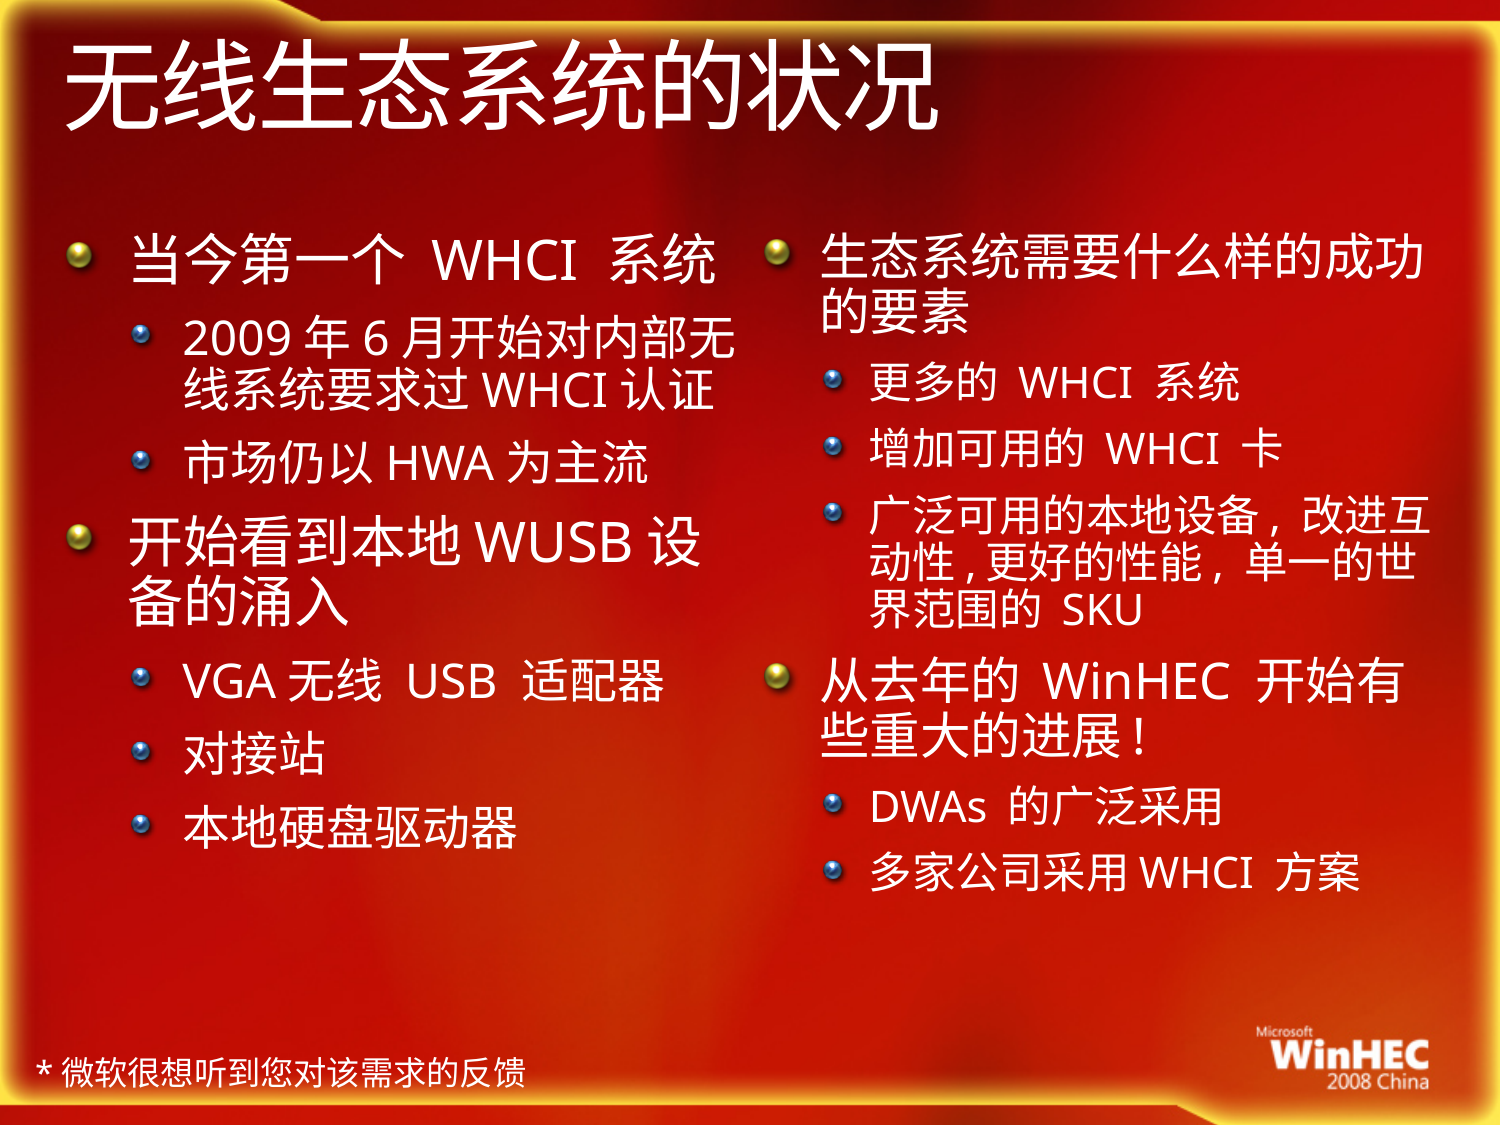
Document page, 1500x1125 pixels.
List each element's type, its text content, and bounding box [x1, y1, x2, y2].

title 无线生态系统的状况 [62, 37, 1438, 147]
list 生态系统需要什么样的成功的要素 更多的 WHCI 系统 增加可用的 WHCI 卡 广泛可用的本地设备, 改进互动性,更好的性能, 单一的世界范围的 SKU 从去年的 WinHEC 开始有些重大的进展! DWAs 的广泛采用 多家公司采用WHCI 方案 [760, 231, 1438, 901]
list 当今第一个 WHCI 系统 2009年6月开始对内部无线系统要求过WHCI认证 市场仍以HWA为主流 开始看到本地WUSB设备的涌入 VGA无线 USB 适配器 对接站 本地硬盘驱动器 [62, 231, 740, 872]
picture [0, 0, 1500, 1125]
text_box *微软很想听到您对该需求的反馈 [20, 1044, 574, 1100]
